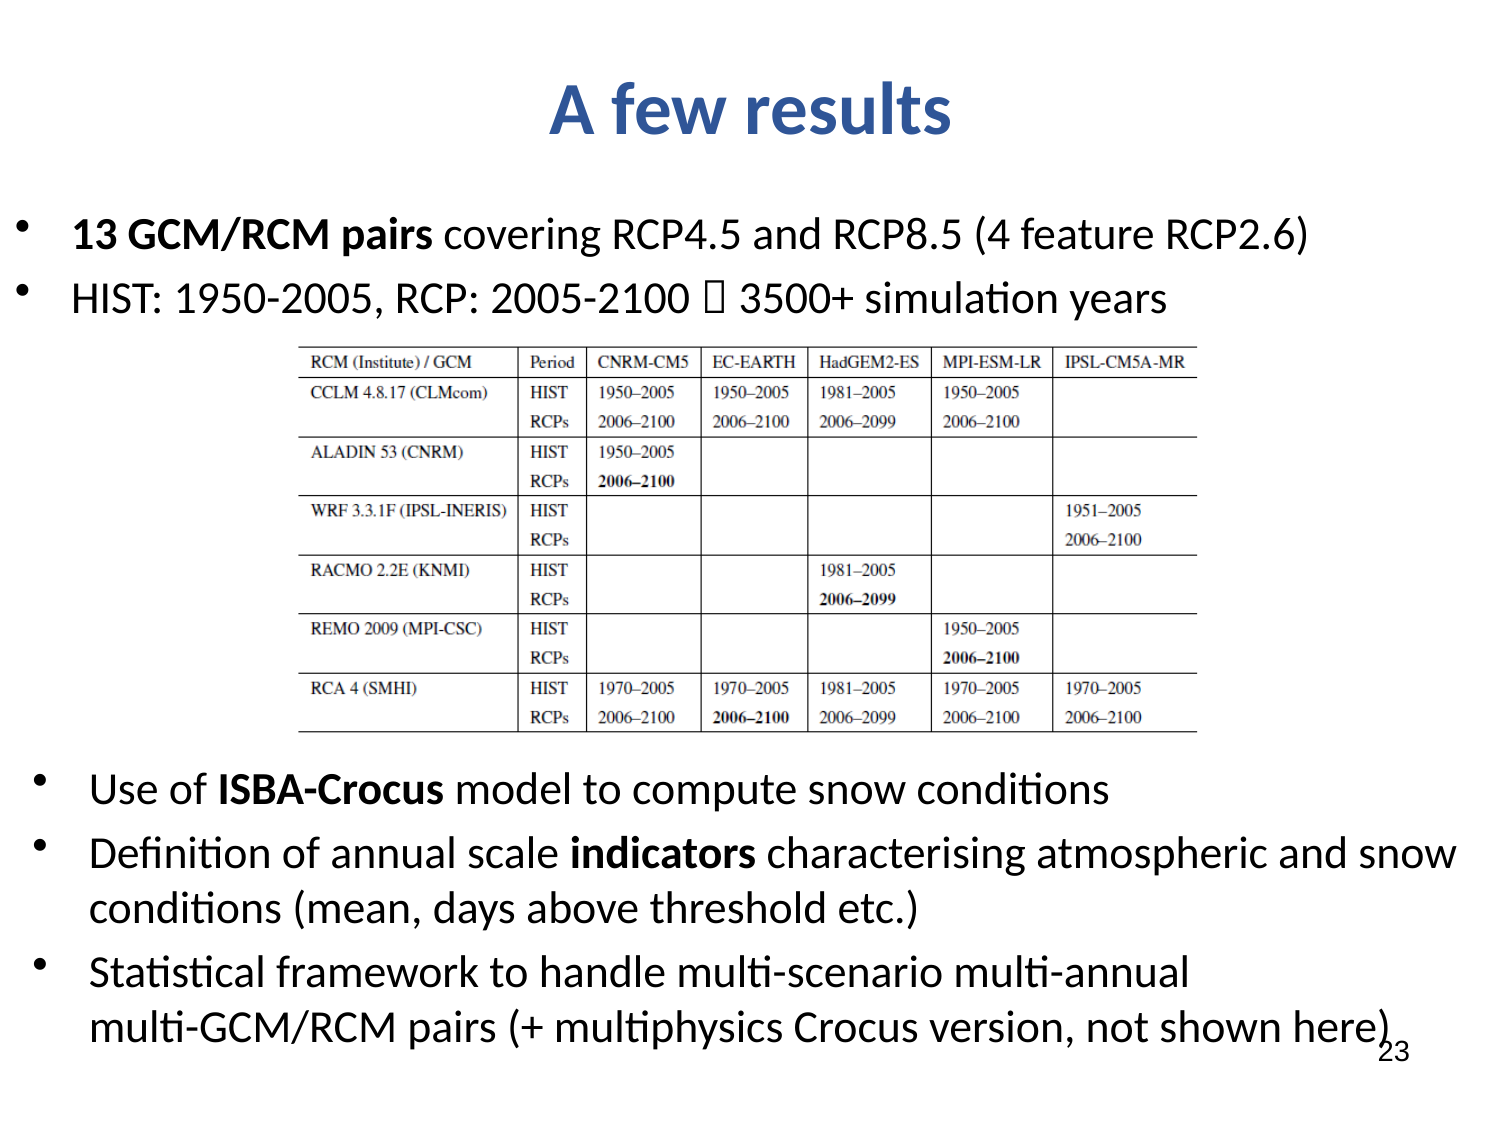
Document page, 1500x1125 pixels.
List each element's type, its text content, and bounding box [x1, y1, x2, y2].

text_box Use of ISBA-Crocus model to compute snow conditions Definition of annual scale indicators characterising atmospheric and snow conditions (mean, days above threshold etc.) Statistical framework to handle multi-scenario multi-annual multi-GCM/RCM pairs (+ multiphysics Crocus version, not shown here) [17, 751, 1477, 1102]
text_box 13 GCM/RCM pairs covering RCP4.5 and RCP8.5 (4 feature RCP2.6) HIST: 1950-2005, RCP: 2005-2100  3500+ simulation years [0, 196, 1500, 386]
slide_number 23 [1074, 1024, 1425, 1103]
text_box A few results [76, 35, 1427, 174]
picture [285, 340, 1215, 738]
